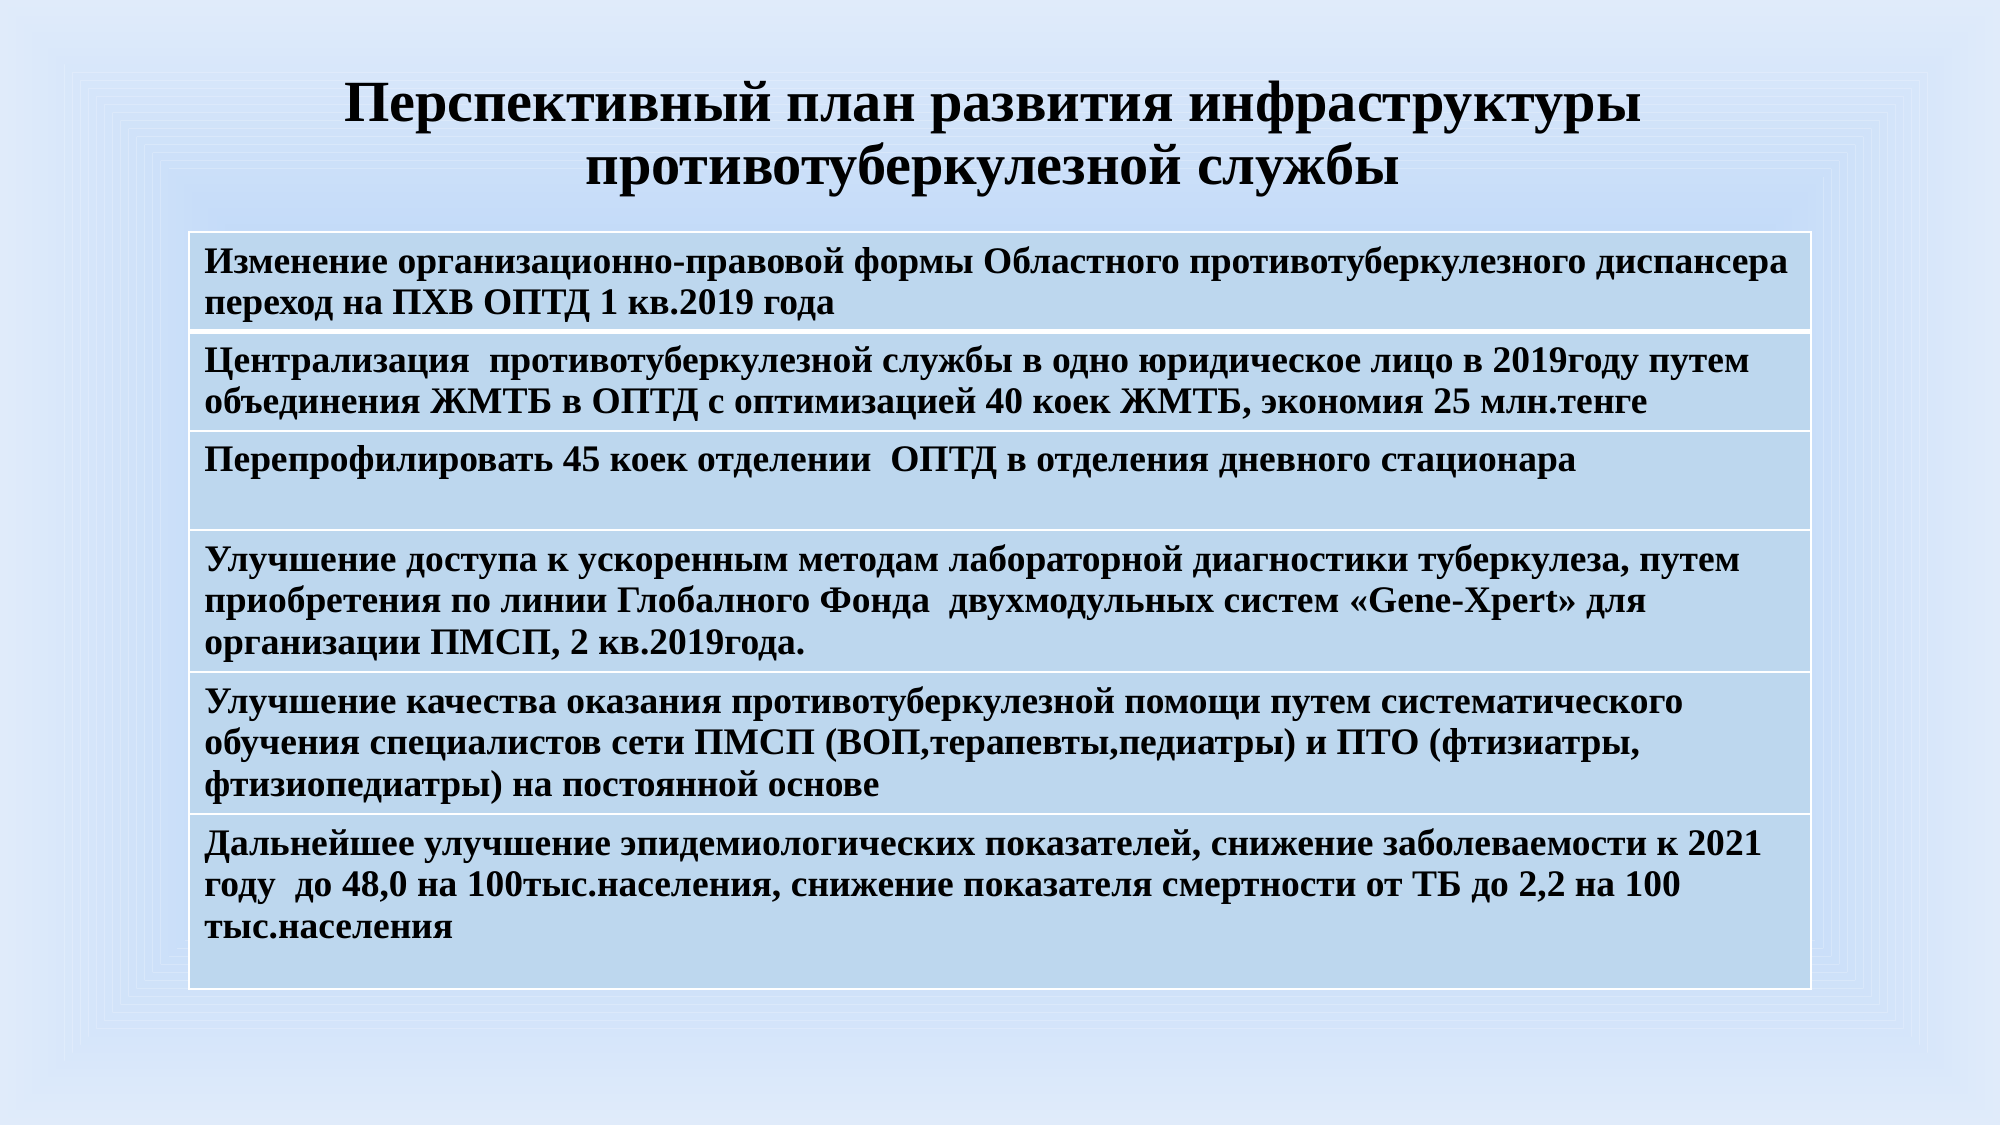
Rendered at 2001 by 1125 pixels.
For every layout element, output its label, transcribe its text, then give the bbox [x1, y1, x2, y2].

table_cell Перепрофилировать 45 коек отделении ОПТД в отделения дневного стационара [190, 432, 1810, 529]
table_header Изменение организационно-правовой формы Областного противотуберкулезного диспансера переход на ПХВ ОПТД 1 кв.2019 года [190, 233, 1810, 329]
table_cell Улучшение качества оказания противотуберкулезной помощи путем систематического обучения специалистов сети ПМСП (ВОП,терапевты,педиатры) и ПТО (фтизиатры, фтизиопедиатры) на постоянной основе [190, 673, 1810, 813]
table_cell Улучшение доступа к ускоренным методам лабораторной диагностики туберкулеза, путем приобретения по линии Глобалного Фонда двухмодульных систем «Gene-Xpert» для организации ПМСП, 2 кв.2019года. [190, 531, 1810, 671]
table_cell Централизация противотуберкулезной службы в одно юридическое лицо в 2019году путем объединения ЖМТБ в ОПТД с оптимизацией 40 коек ЖМТБ, экономия 25 млн.тенге [190, 334, 1810, 430]
title Перспективный план развития инфраструктуры противотуберкулезной службы [137, 59, 1863, 201]
table_cell Дальнейшее улучшение эпидемиологических показателей, снижение заболеваемости к 2021 году до 48,0 на 100тыс.населения, снижение показателя смертности от ТБ до 2,2 на 100 тыс.населения [190, 815, 1810, 988]
